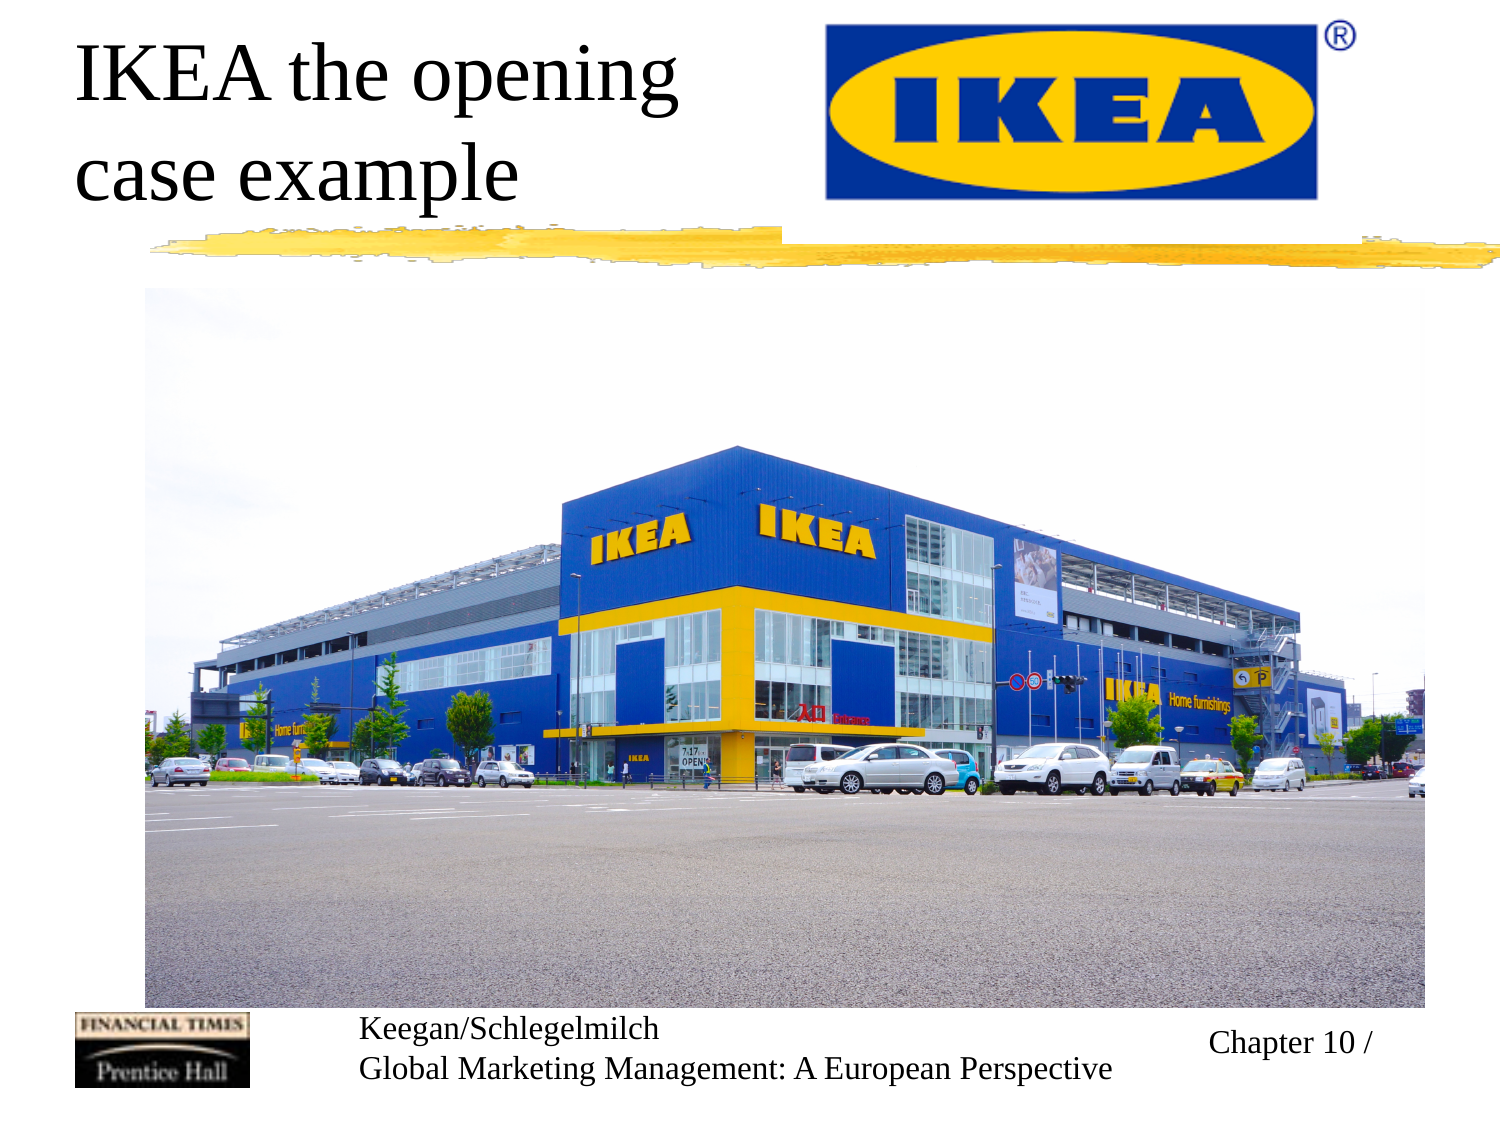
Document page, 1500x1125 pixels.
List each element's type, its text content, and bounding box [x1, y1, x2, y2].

picture [150, 0, 1500, 279]
title IKEA the opening case example [66, 0, 717, 226]
picture [145, 288, 1425, 1008]
slide_number [1099, 1052, 1414, 1101]
picture [75, 1012, 250, 1088]
